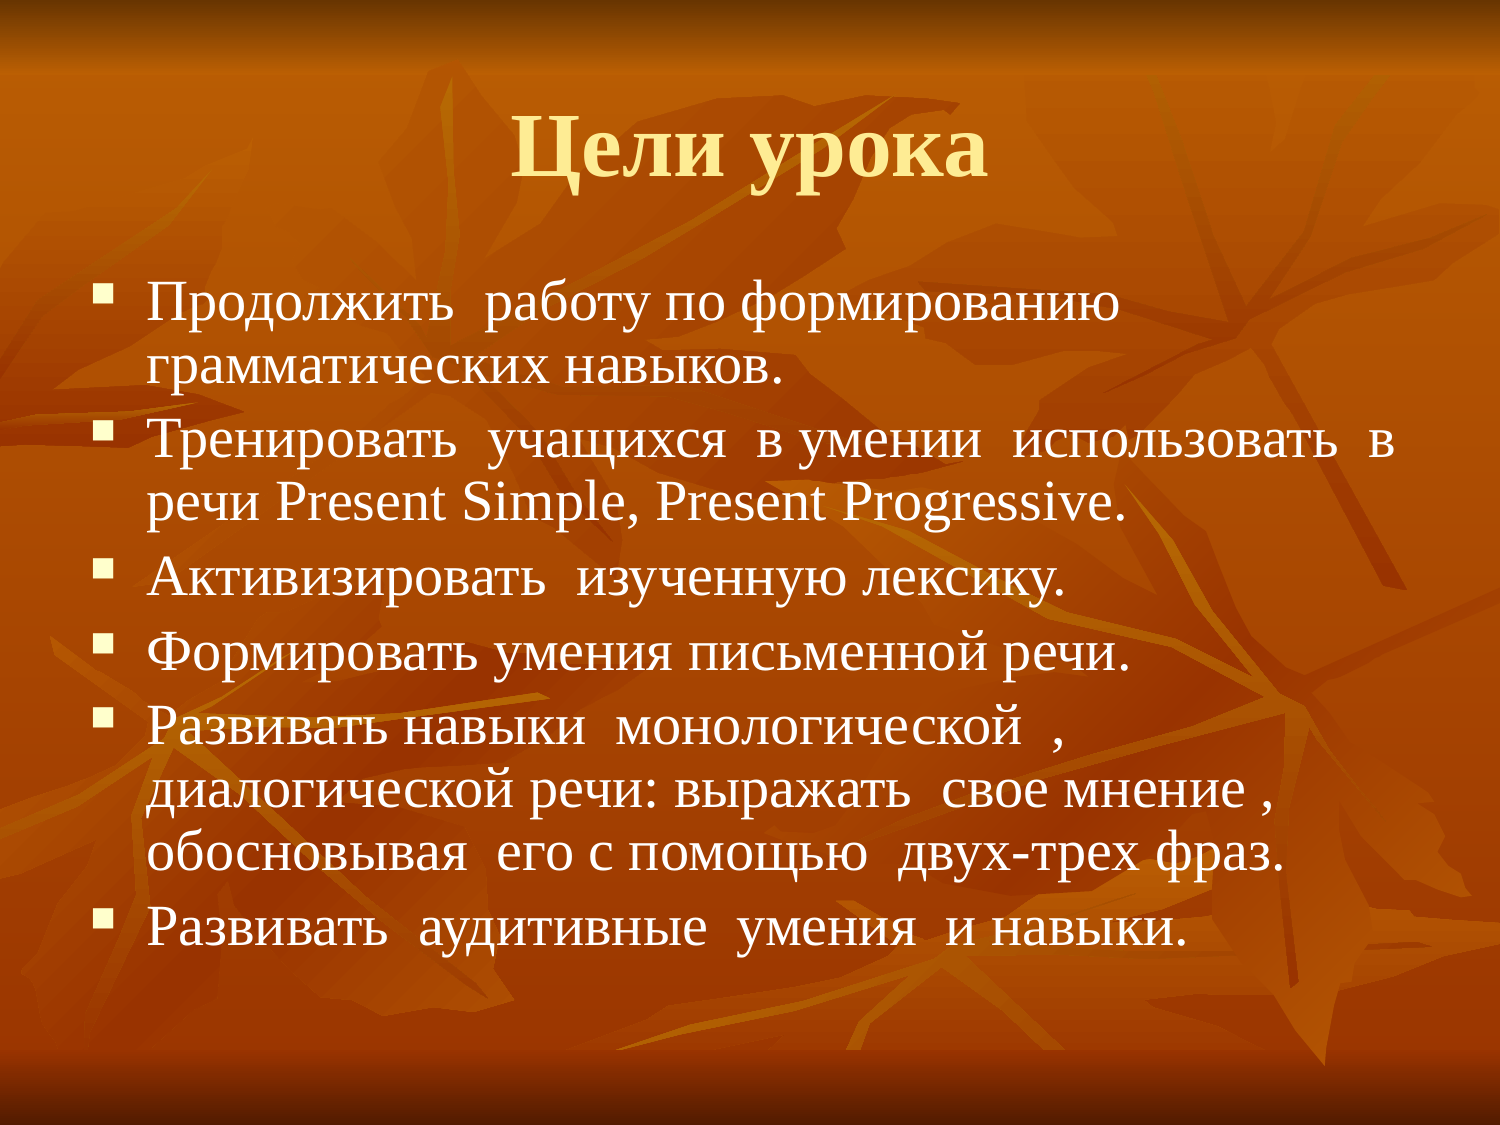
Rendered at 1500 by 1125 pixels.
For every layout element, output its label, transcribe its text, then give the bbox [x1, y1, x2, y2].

list Продолжить работу по формированию грамматических навыков. Тренировать учащихся в умении использовать в речи Present Simple, Present Progressive. Активизировать изученную лексику. Формировать умения письменной речи. Развивать навыки монологической , диалогической речи: выражать свое мнение , обосновывая его с помощью двух-трех фраз. Развивать аудитивные умения и навыки. [75, 262, 1425, 1006]
title Цели урока [75, 45, 1425, 234]
